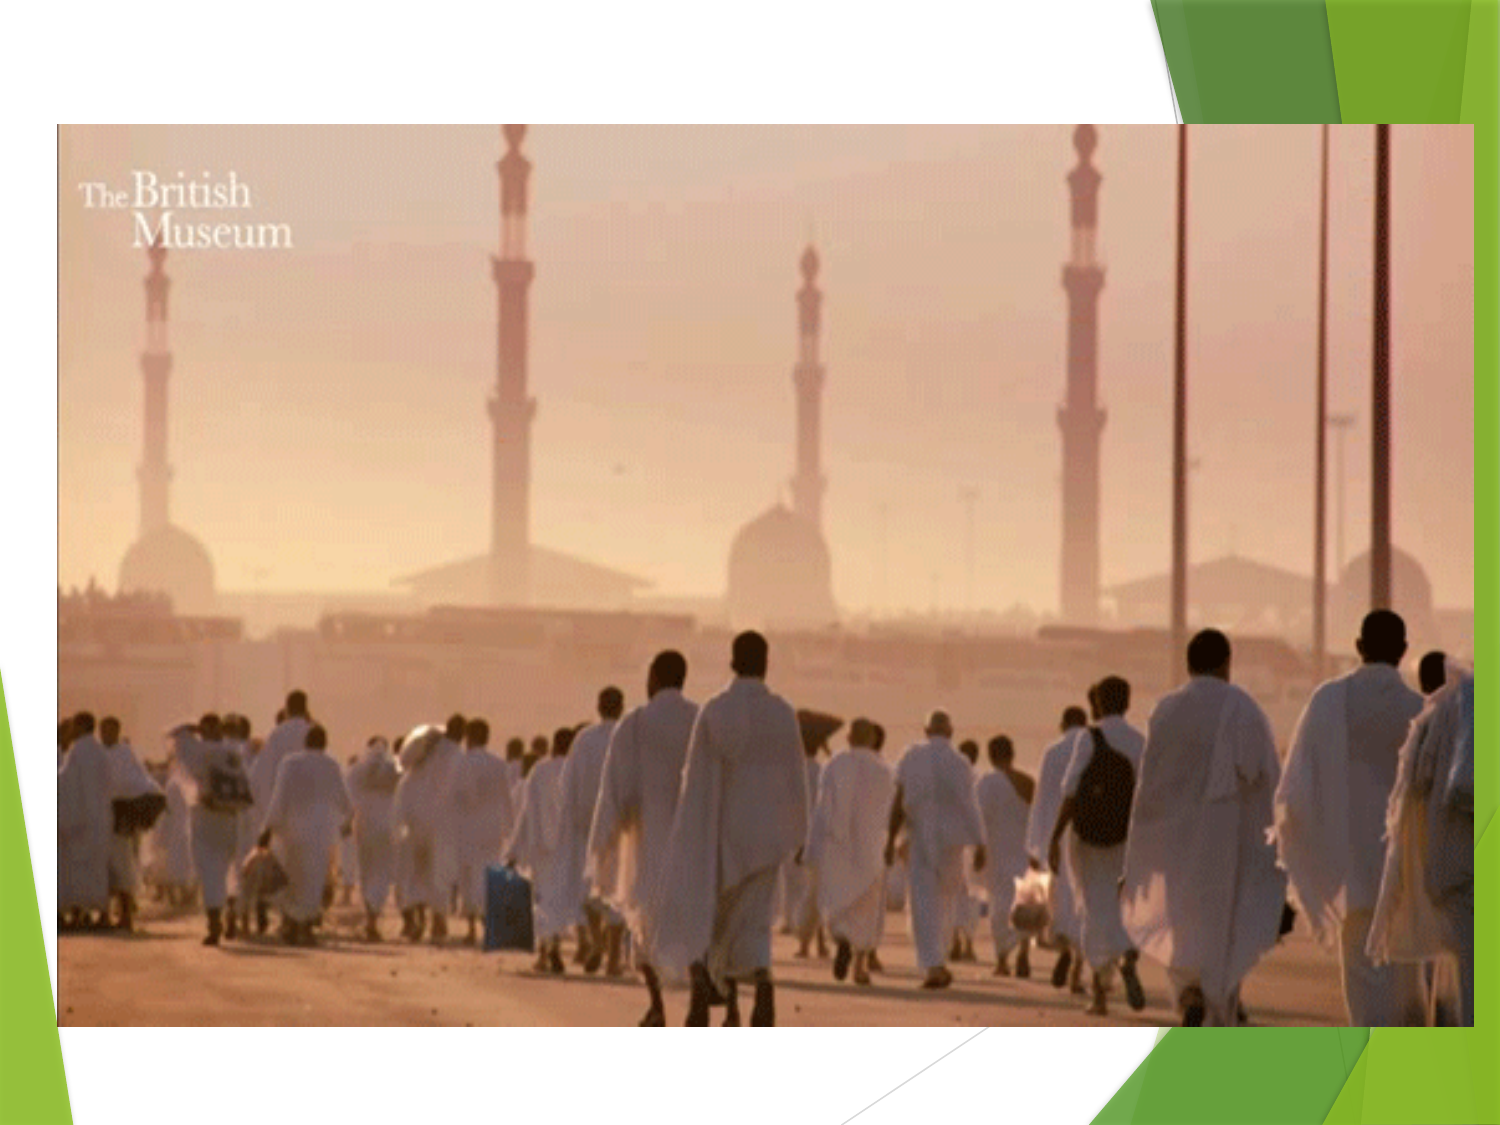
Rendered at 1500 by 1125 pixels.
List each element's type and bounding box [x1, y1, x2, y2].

list [57, 124, 1474, 1028]
